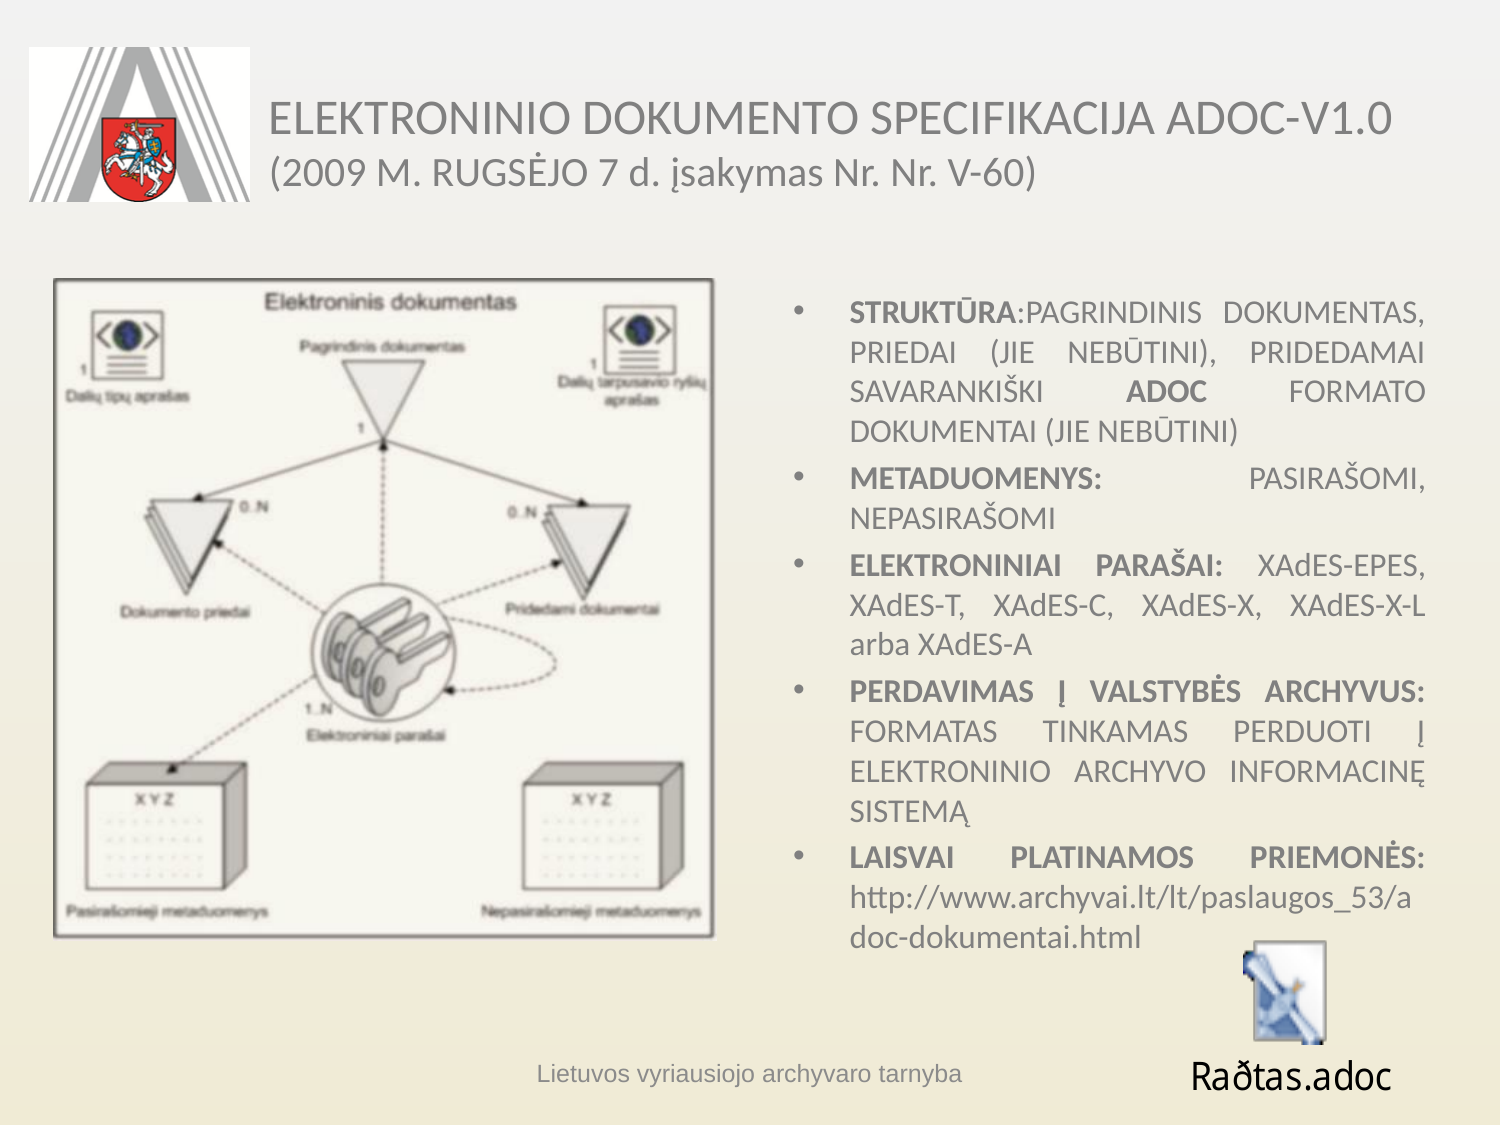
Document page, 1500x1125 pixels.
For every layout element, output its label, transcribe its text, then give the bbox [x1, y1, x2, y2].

picture [29, 47, 250, 202]
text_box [1174, 939, 1405, 1115]
text_box ELEKTRONINIO DOKUMENTO SPECIFIKACIJA ADOC-V1.0 (2009 M. RUGSĖJO 7 d. įsakymas Nr. Nr. V-60) [254, 77, 1447, 202]
picture [53, 278, 717, 941]
list STRUKTŪRA:PAGRINDINIS DOKUMENTAS, PRIEDAI (JIE NEBŪTINI), PRIDEDAMAI SAVARANKIŠKI ADOC FORMATO DOKUMENTAI (JIE NEBŪTINI) METADUOMENYS: PASIRAŠOMI, NEPASIRAŠOMI ELEKTRONINIAI PARAŠAI: XAdES-EPES, XAdES-T, XAdES-C, XAdES-X, XAdES-X-L arba XAdES-A PERDAVIMAS Į VALSTYBĖS ARCHYVUS: FORMATAS TINKAMAS PERDUOTI Į ELEKTRONINIO ARCHYVO INFORMACINĘ SISTEMĄ LAISVAI PLATINAMOS PRIEMONĖS: http://www.archyvai.lt/lt/paslaugos_53/adoc-dokumentai.html [777, 282, 1442, 739]
list STRUKTŪRA:PAGRINDINIS DOKUMENTAS, PRIEDAI (JIE NEBŪTINI), PRIDEDAMAI SAVARANKIŠKI ADOC FORMATO DOKUMENTAI (JIE NEBŪTINI) METADUOMENYS: PASIRAŠOMI, NEPASIRAŠOMI ELEKTRONINIAI PARAŠAI: XAdES-EPES, XAdES-T, XAdES-C, XAdES-X, XAdES-X-L arba XAdES-A PERDAVIMAS Į VALSTYBĖS ARCHYVUS: FORMATAS TINKAMAS PERDUOTI Į ELEKTRONINIO ARCHYVO INFORMACINĘ SISTEMĄ LAISVAI PLATINAMOS PRIEMONĖS: http://www.archyvai.lt/lt/paslaugos_53/adoc-dokumentai.html [777, 801, 1442, 1025]
text_box [723, 739, 1442, 801]
footer Lietuvos vyriausiojo archyvaro tarnyba [512, 1042, 988, 1103]
